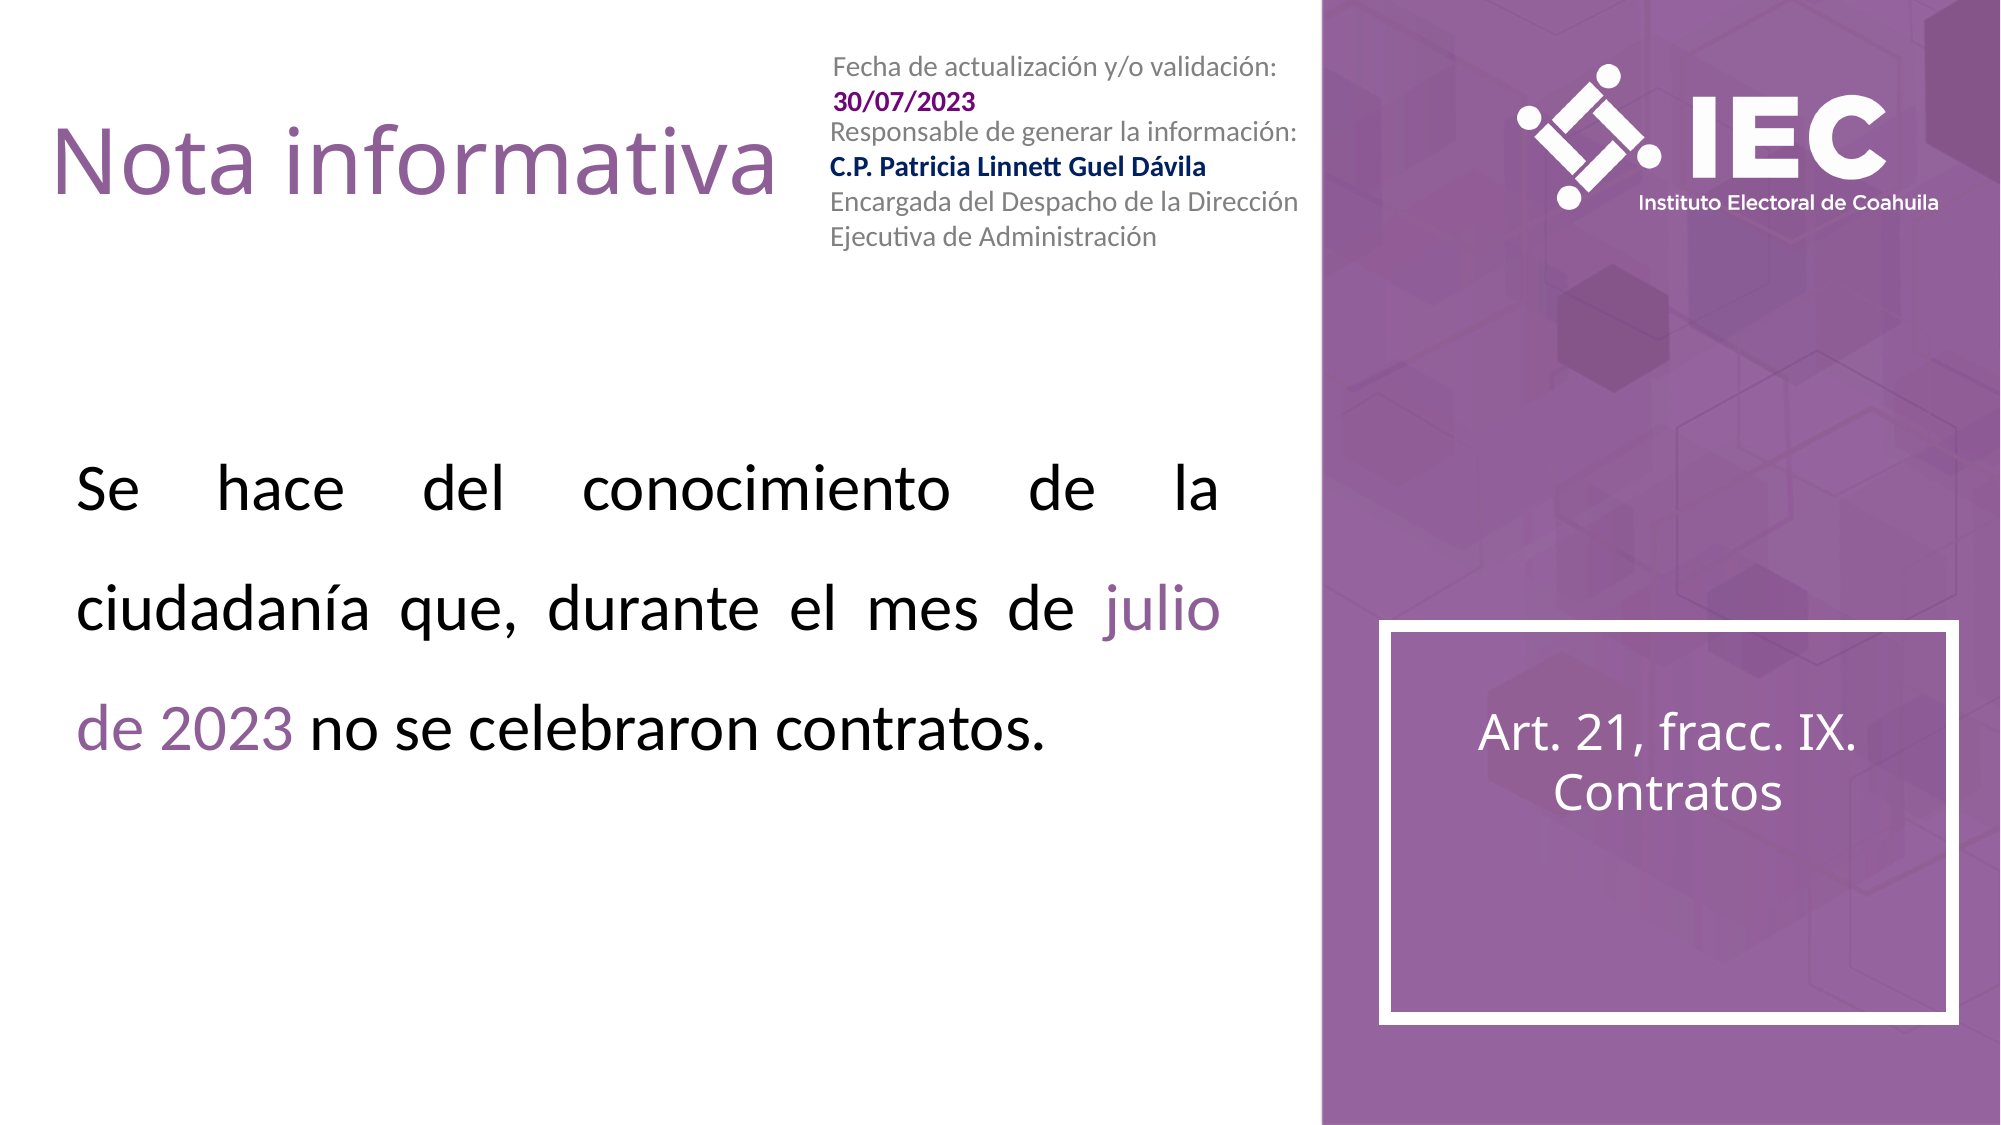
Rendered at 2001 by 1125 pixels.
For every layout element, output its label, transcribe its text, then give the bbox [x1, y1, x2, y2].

title Nota informativa [33, 84, 797, 222]
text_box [815, 39, 1331, 262]
text_box [1384, 625, 1954, 1019]
subtitle Se hace del conocimiento de la ciudadanía que, durante el mes de julio de 2023 no se celebraron contratos. [61, 396, 1237, 929]
picture [0, 0, 2001, 1125]
